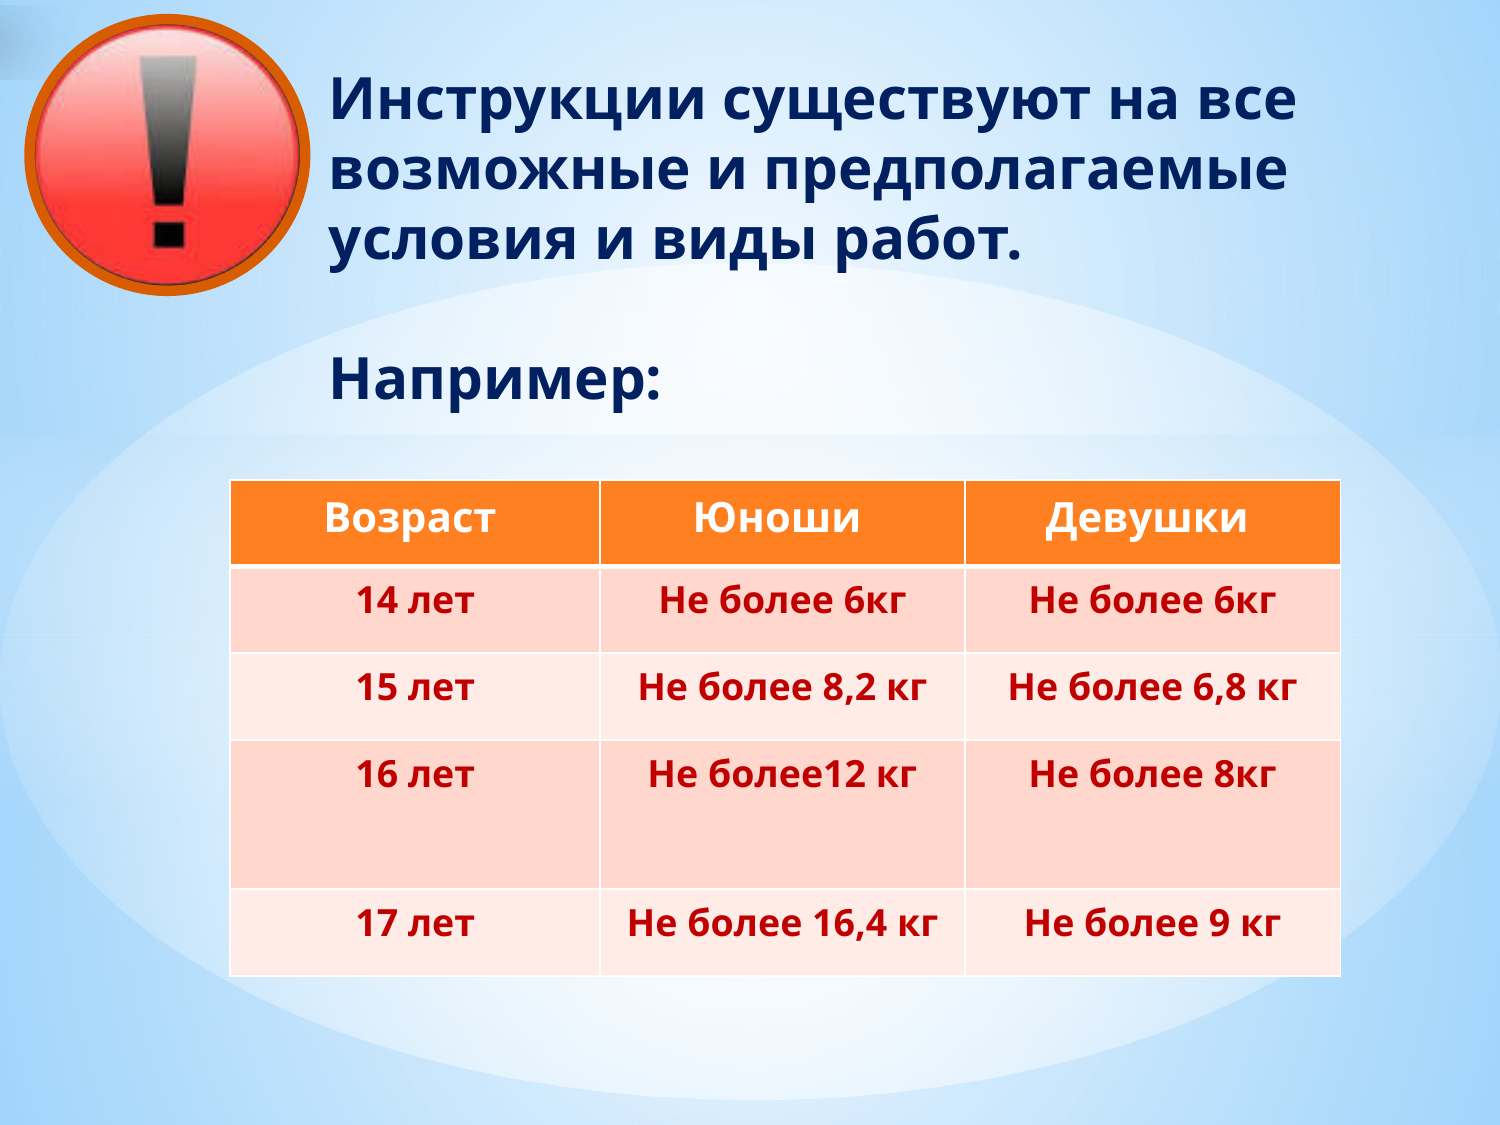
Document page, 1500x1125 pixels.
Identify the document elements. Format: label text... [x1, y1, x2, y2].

table_cell Не более 6кг [966, 569, 1340, 652]
table_header Юноши [601, 481, 964, 564]
table_cell Не более 6кг [601, 569, 964, 652]
table_header Возраст [231, 481, 599, 564]
table_cell Не более12 кг [601, 741, 964, 888]
picture [29, 18, 306, 292]
table_cell 15 лет [231, 654, 599, 739]
table_cell 14 лет [231, 569, 599, 652]
table_cell Не более 9 кг [966, 890, 1340, 975]
table_cell Не более 6,8 кг [966, 654, 1340, 739]
table_cell 17 лет [231, 890, 599, 975]
table_cell Не более 8кг [966, 741, 1340, 888]
table_cell Не более 8,2 кг [601, 654, 964, 739]
title Инструкции существуют на все возможные и предполагаемые условия и виды работ. Например: [310, 53, 1450, 219]
table_header Девушки [966, 481, 1340, 564]
table_cell Не более 16,4 кг [601, 890, 964, 975]
table_cell 16 лет [231, 741, 599, 888]
